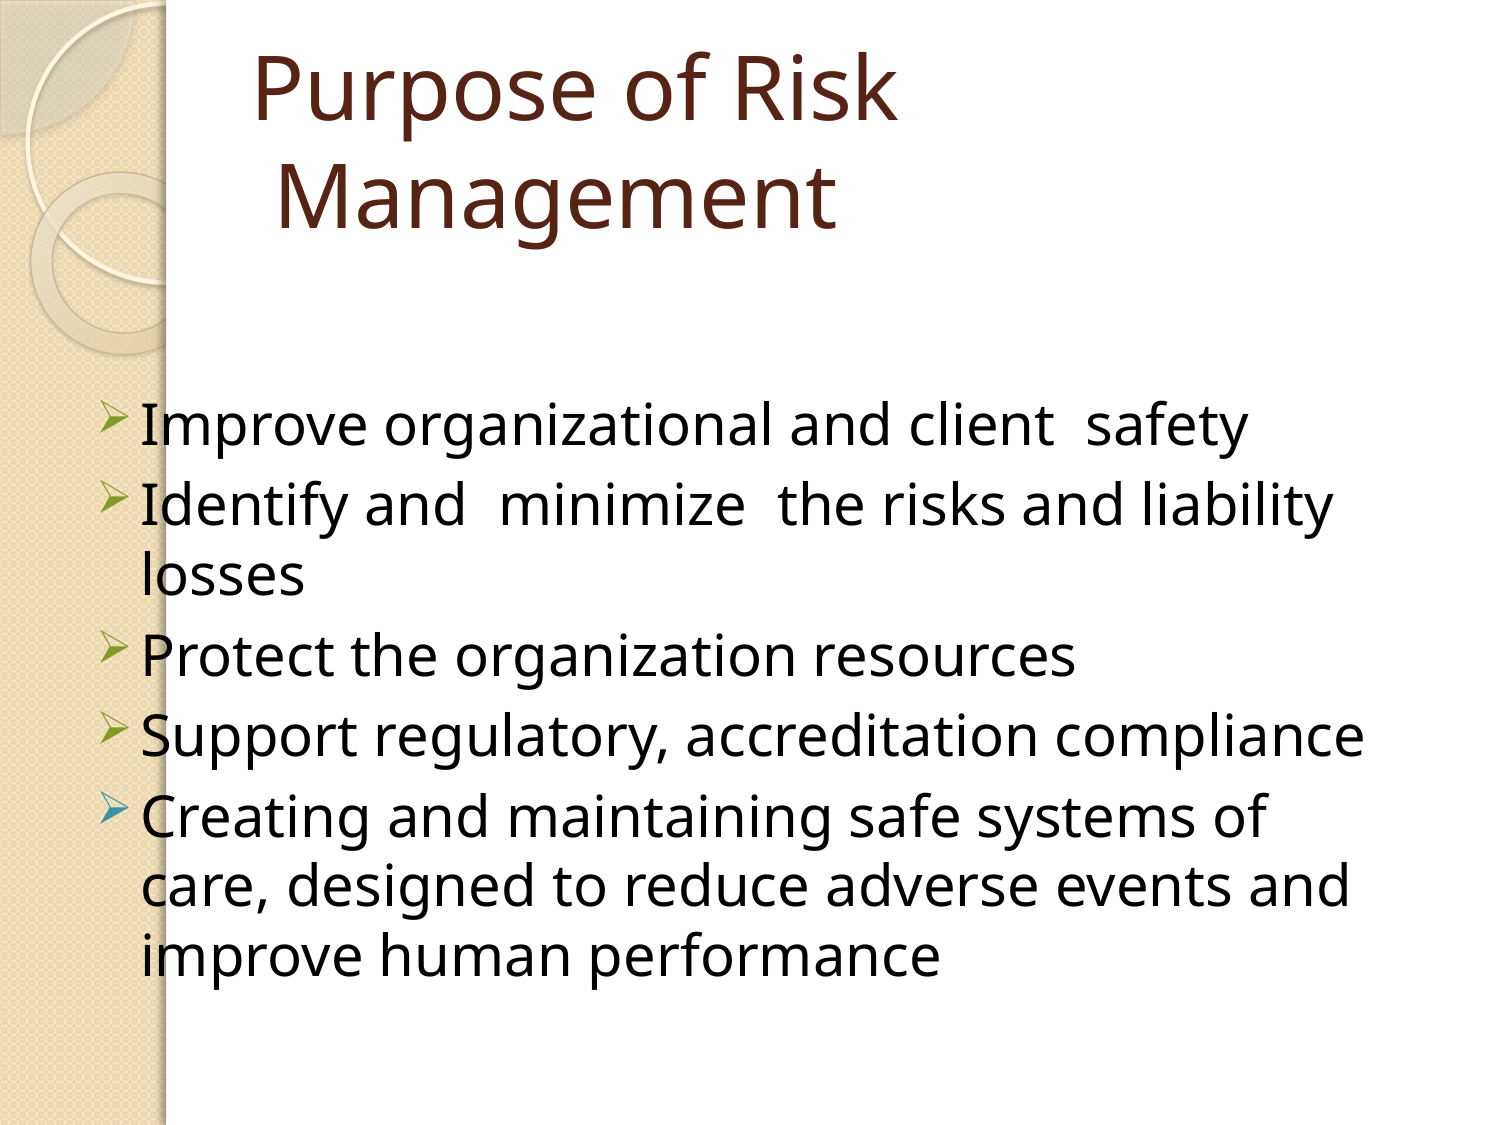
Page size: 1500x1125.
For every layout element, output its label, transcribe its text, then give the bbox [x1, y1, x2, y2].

title Purpose of Risk Management [235, 45, 1466, 233]
list Improve organizational and client safety Identify and minimize the risks and liability losses Protect the organization resources Support regulatory, accreditation compliance Creating and maintaining safe systems of care, designed to reduce adverse events and improve human performance [68, 299, 1397, 1014]
